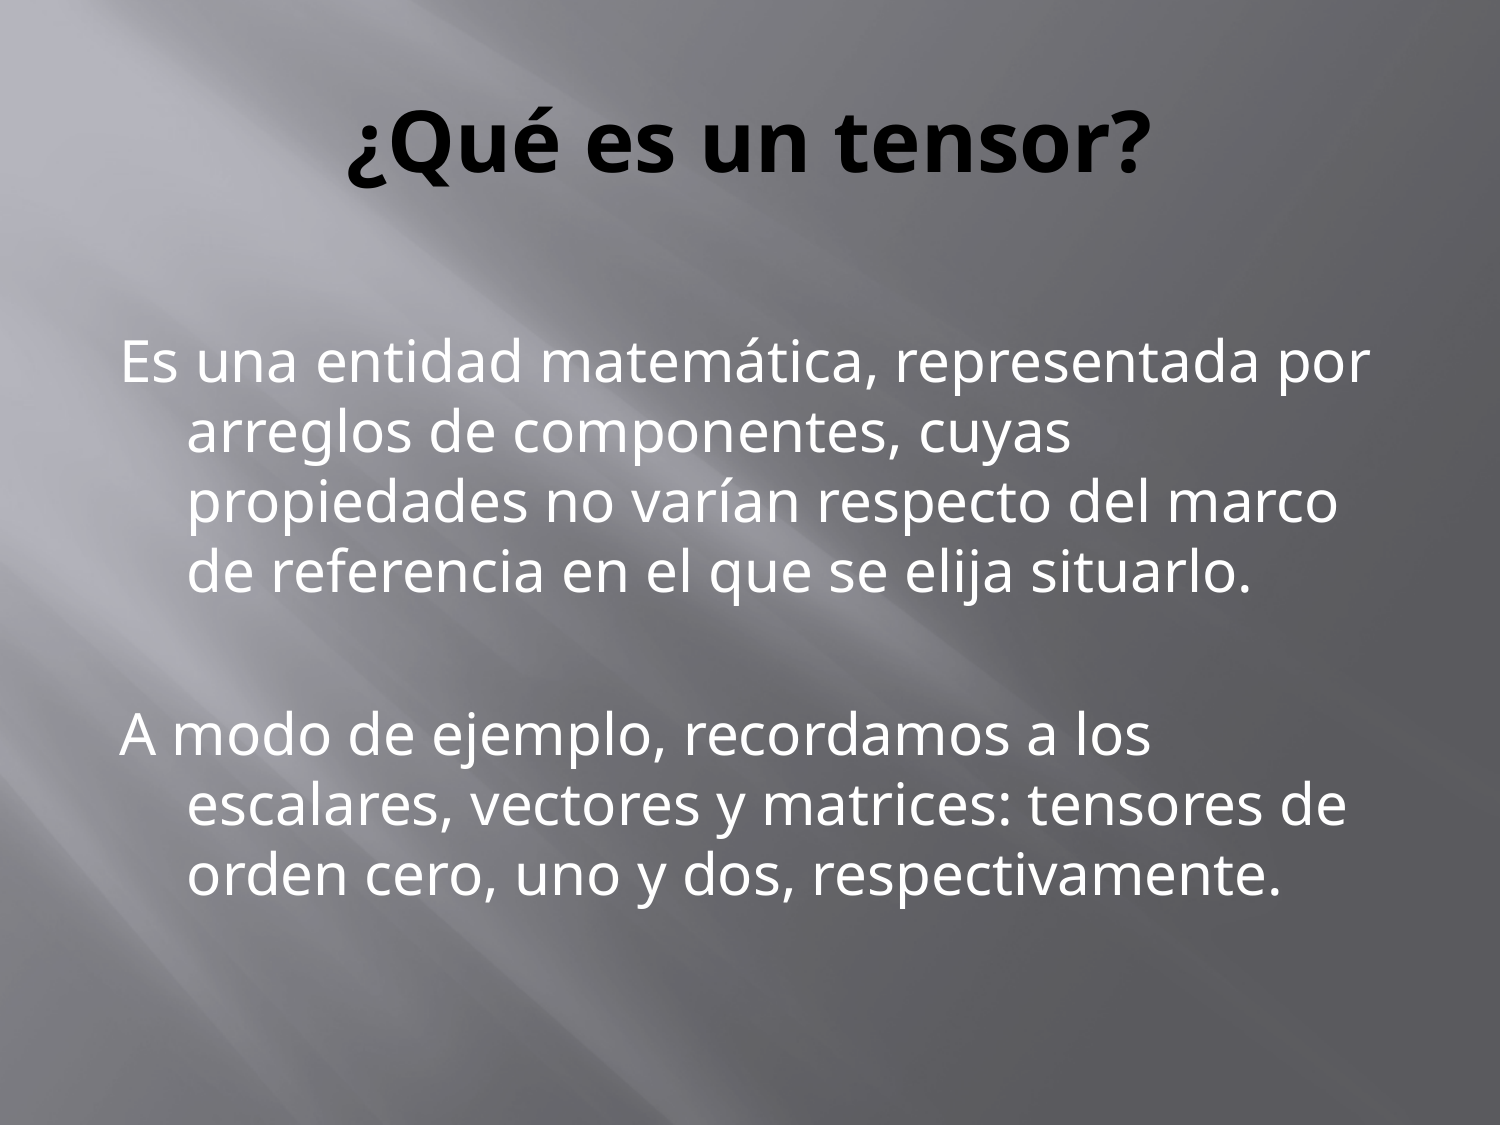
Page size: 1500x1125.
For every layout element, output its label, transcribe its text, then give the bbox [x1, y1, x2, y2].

title ¿Qué es un tensor? [75, 45, 1425, 233]
list Es una entidad matemática, representada por arreglos de componentes, cuyas propiedades no varían respecto del marco de referencia en el que se elija situarlo. A modo de ejemplo, recordamos a los escalares, vectores y matrices: tensores de orden cero, uno y dos, respectivamente. [82, 316, 1432, 1089]
